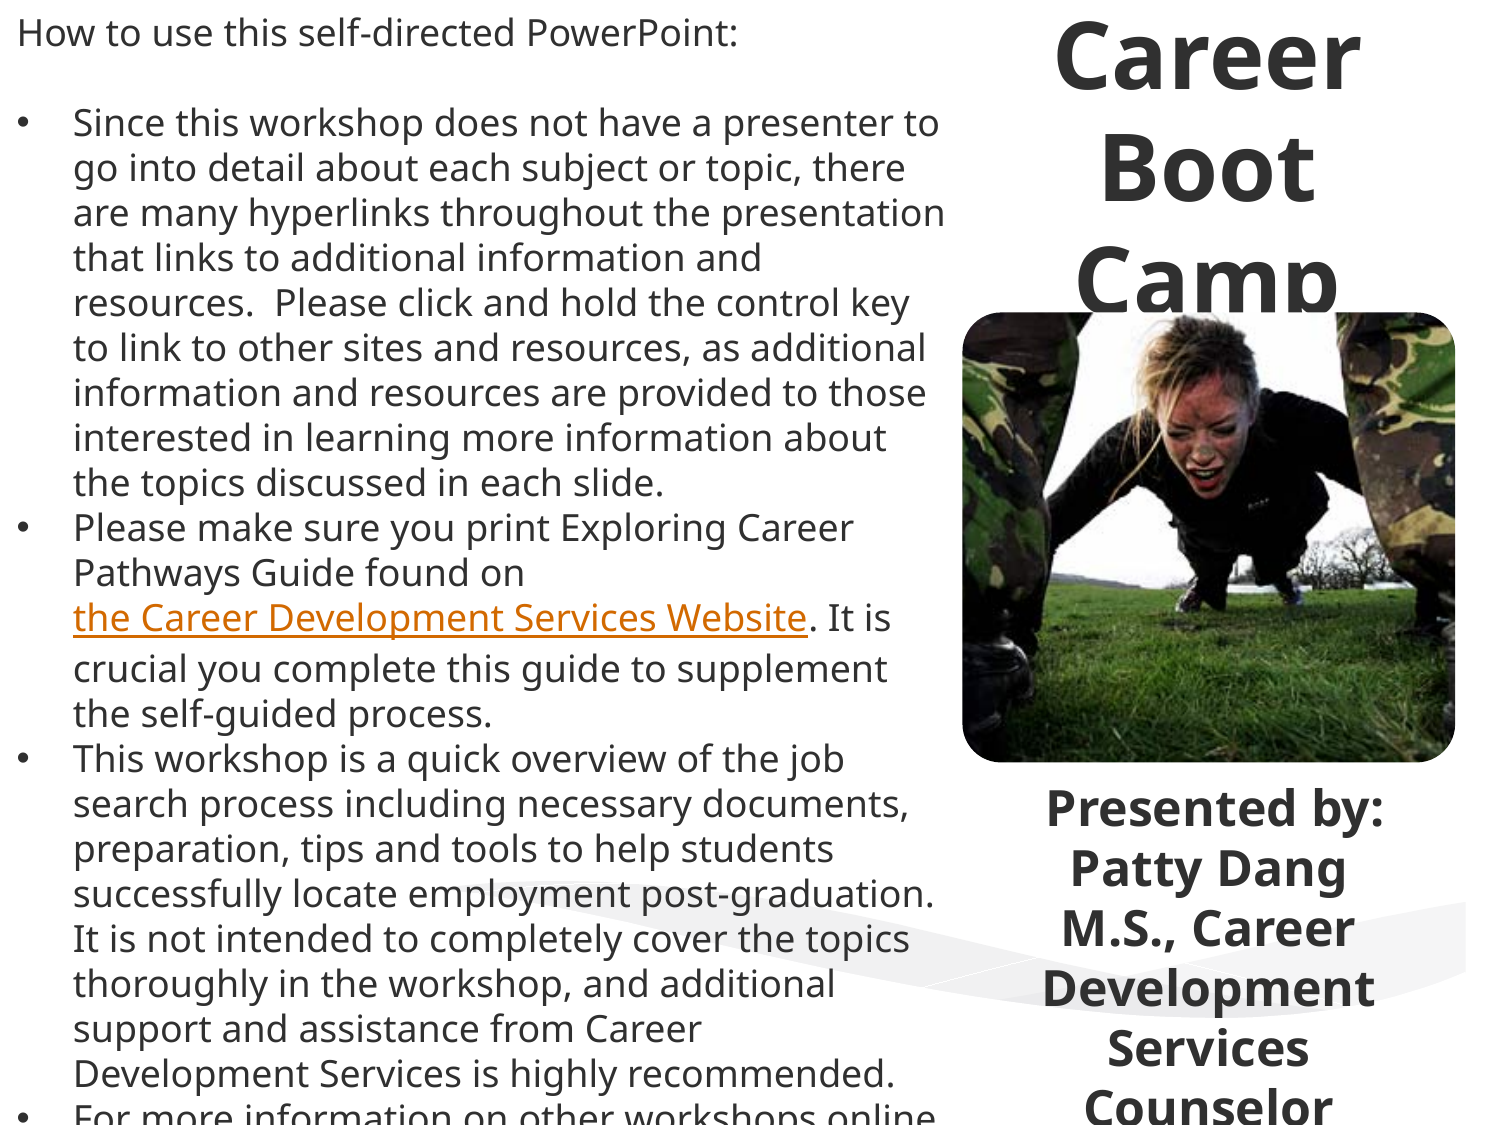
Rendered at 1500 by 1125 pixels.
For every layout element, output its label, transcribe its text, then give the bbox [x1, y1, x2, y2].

picture [962, 312, 1456, 763]
text_box How to use this self-directed PowerPoint: Since this workshop does not have a presenter to go into detail about each subject or topic, there are many hyperlinks throughout the presentation that links to additional information and resources. Please click and hold the control key to link to other sites and resources, as additional information and resources are provided to those interested in learning more information about the topics discussed in each slide. Please make sure you print Exploring Career Pathways Guide found on the Career Development Services Website. It is crucial you complete this guide to supplement the self-guided process. This workshop is a quick overview of the job search process including necessary documents, preparation, tips and tools to help students successfully locate employment post-graduation. It is not intended to completely cover the topics thoroughly in the workshop, and additional support and assistance from Career Development Services is highly recommended. For more information on other workshops online and in person, please visit our website [1, 1, 963, 1125]
title Career Boot Camp [963, 1, 1456, 311]
text_box Presented by: Patty Dang M.S., Career Development Services Counselor [990, 773, 1427, 1125]
